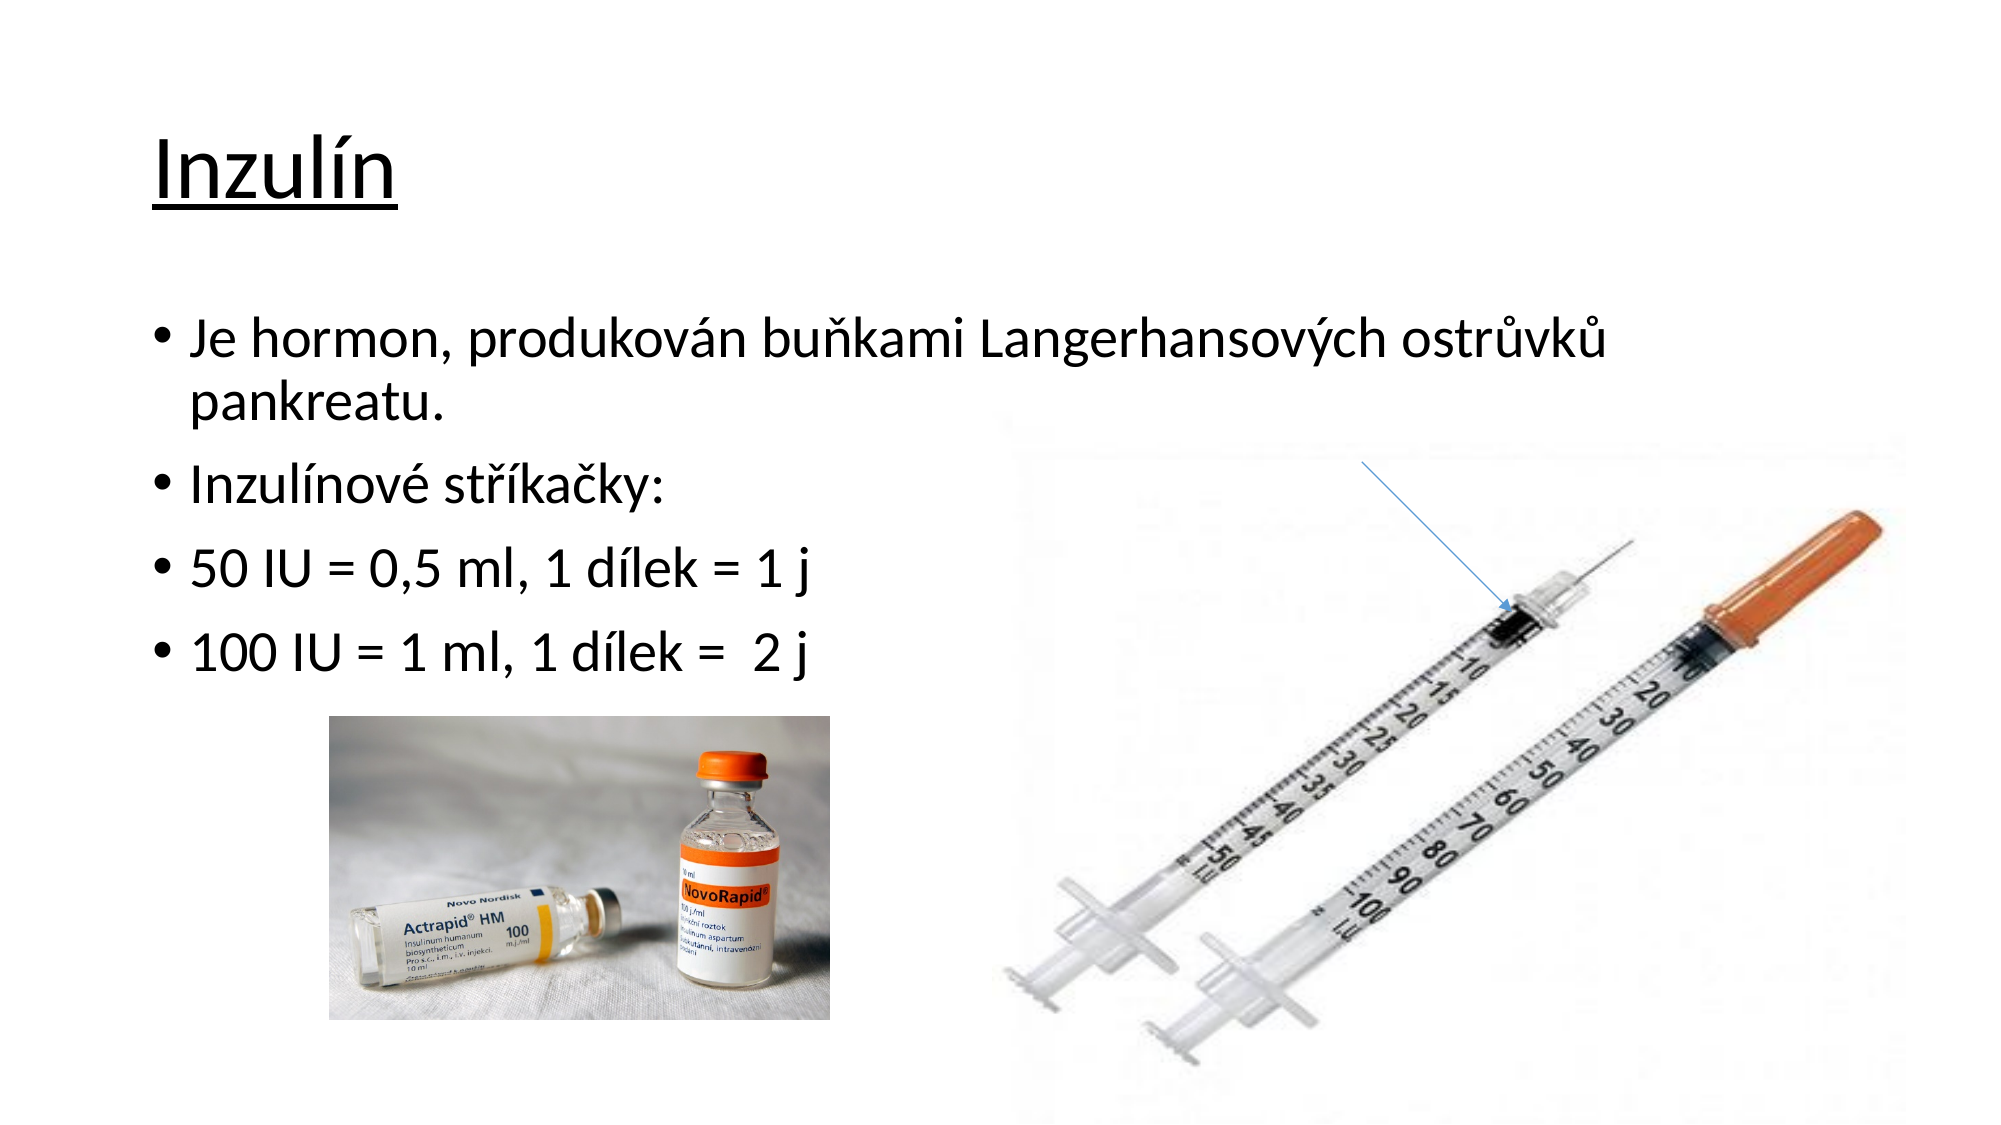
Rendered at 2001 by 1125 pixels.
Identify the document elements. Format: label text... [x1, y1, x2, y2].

title Inzulín [137, 59, 1863, 278]
list Je hormon, produkován buňkami Langerhansových ostrůvků pankreatu. Inzulínové stříkačky: 50 IU = 0,5 ml, 1 dílek = 1 j 100 IU = 1 ml, 1 dílek = 2 j [137, 299, 1863, 1014]
picture [992, 411, 1906, 1124]
picture [329, 716, 830, 1020]
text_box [1361, 461, 1512, 612]
